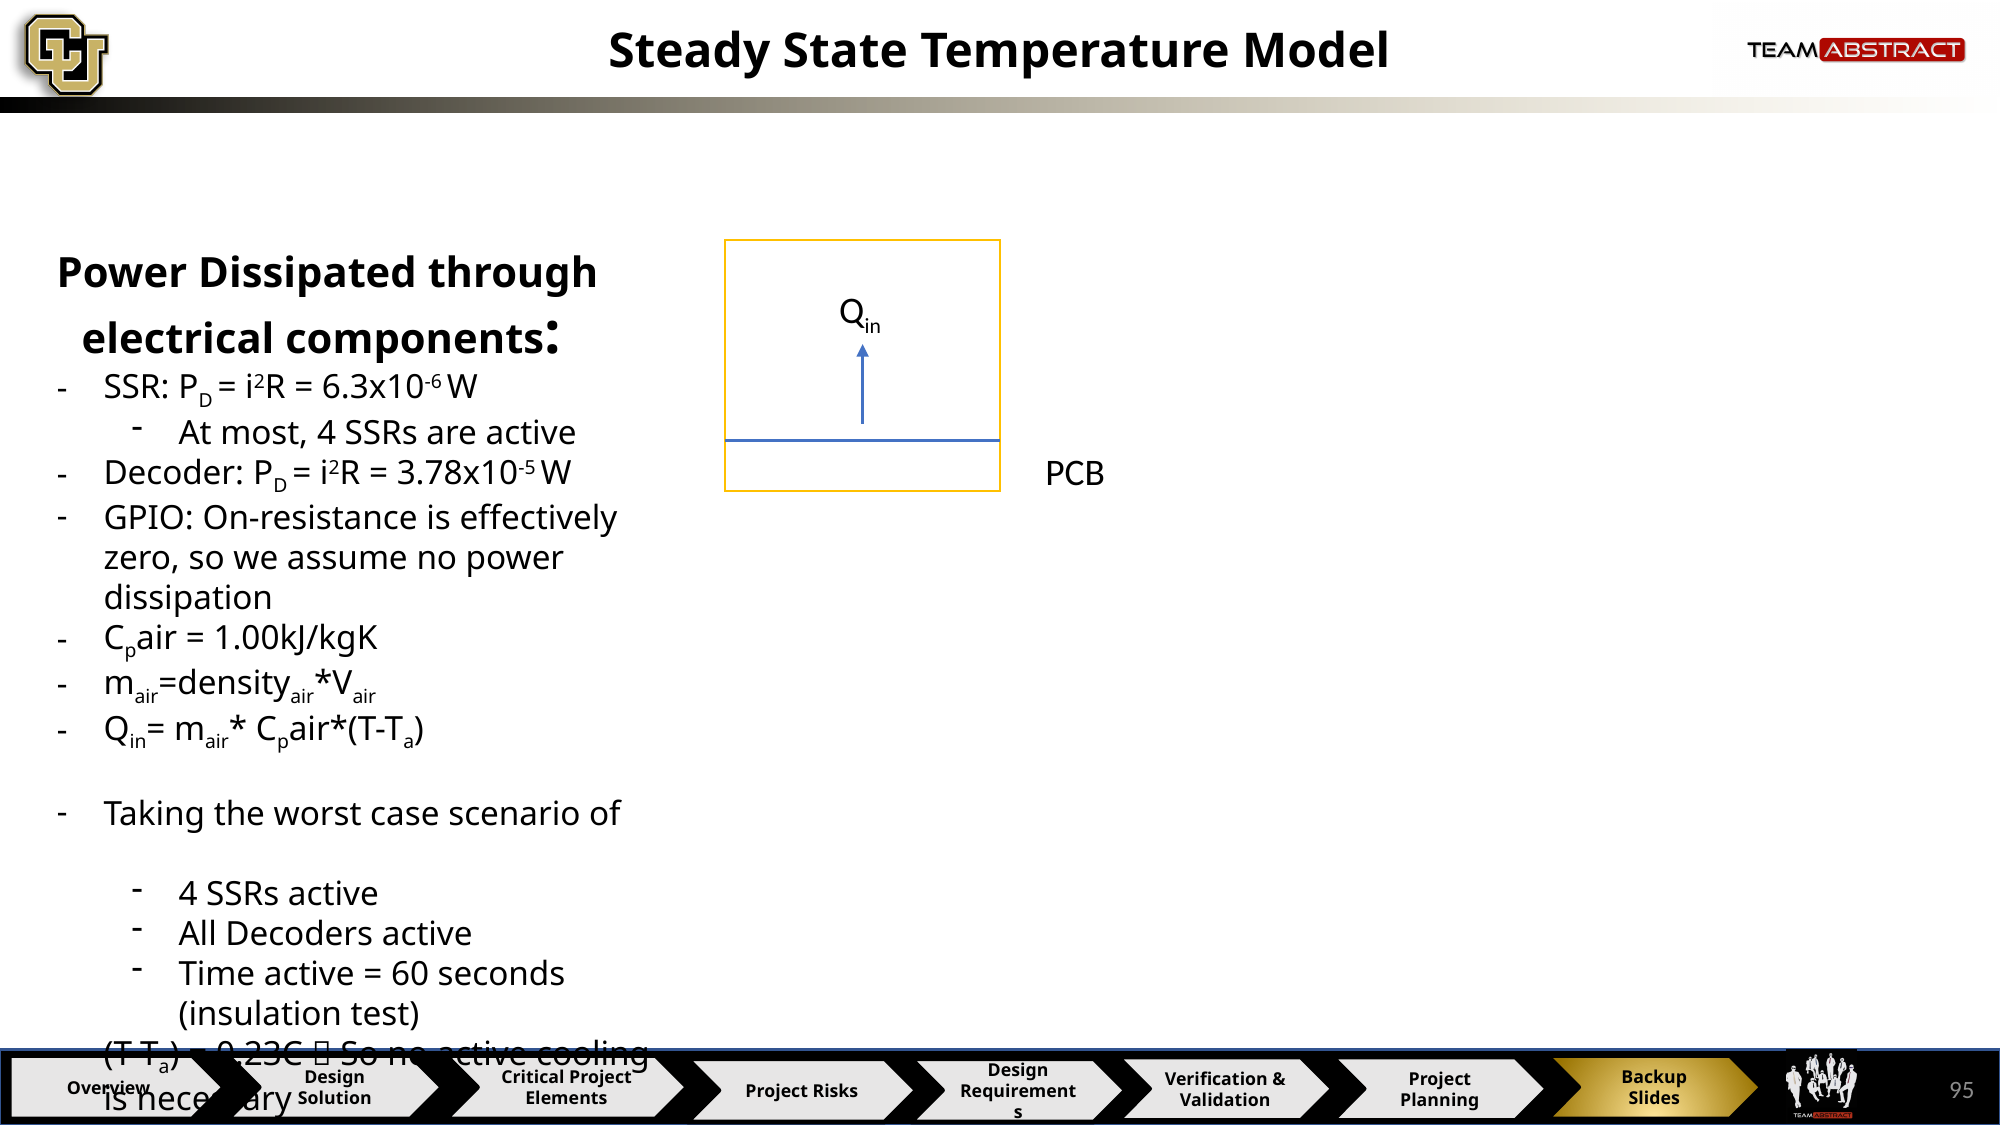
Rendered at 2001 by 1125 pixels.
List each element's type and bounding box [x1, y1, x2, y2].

text_box [0, 0, 2000, 113]
picture [0, 2, 117, 105]
picture [1712, 2, 2000, 97]
picture [1786, 1049, 1857, 1124]
text_box [28, 217, 1990, 951]
text_box [0, 1048, 2000, 1125]
picture [1559, 1049, 1630, 1124]
